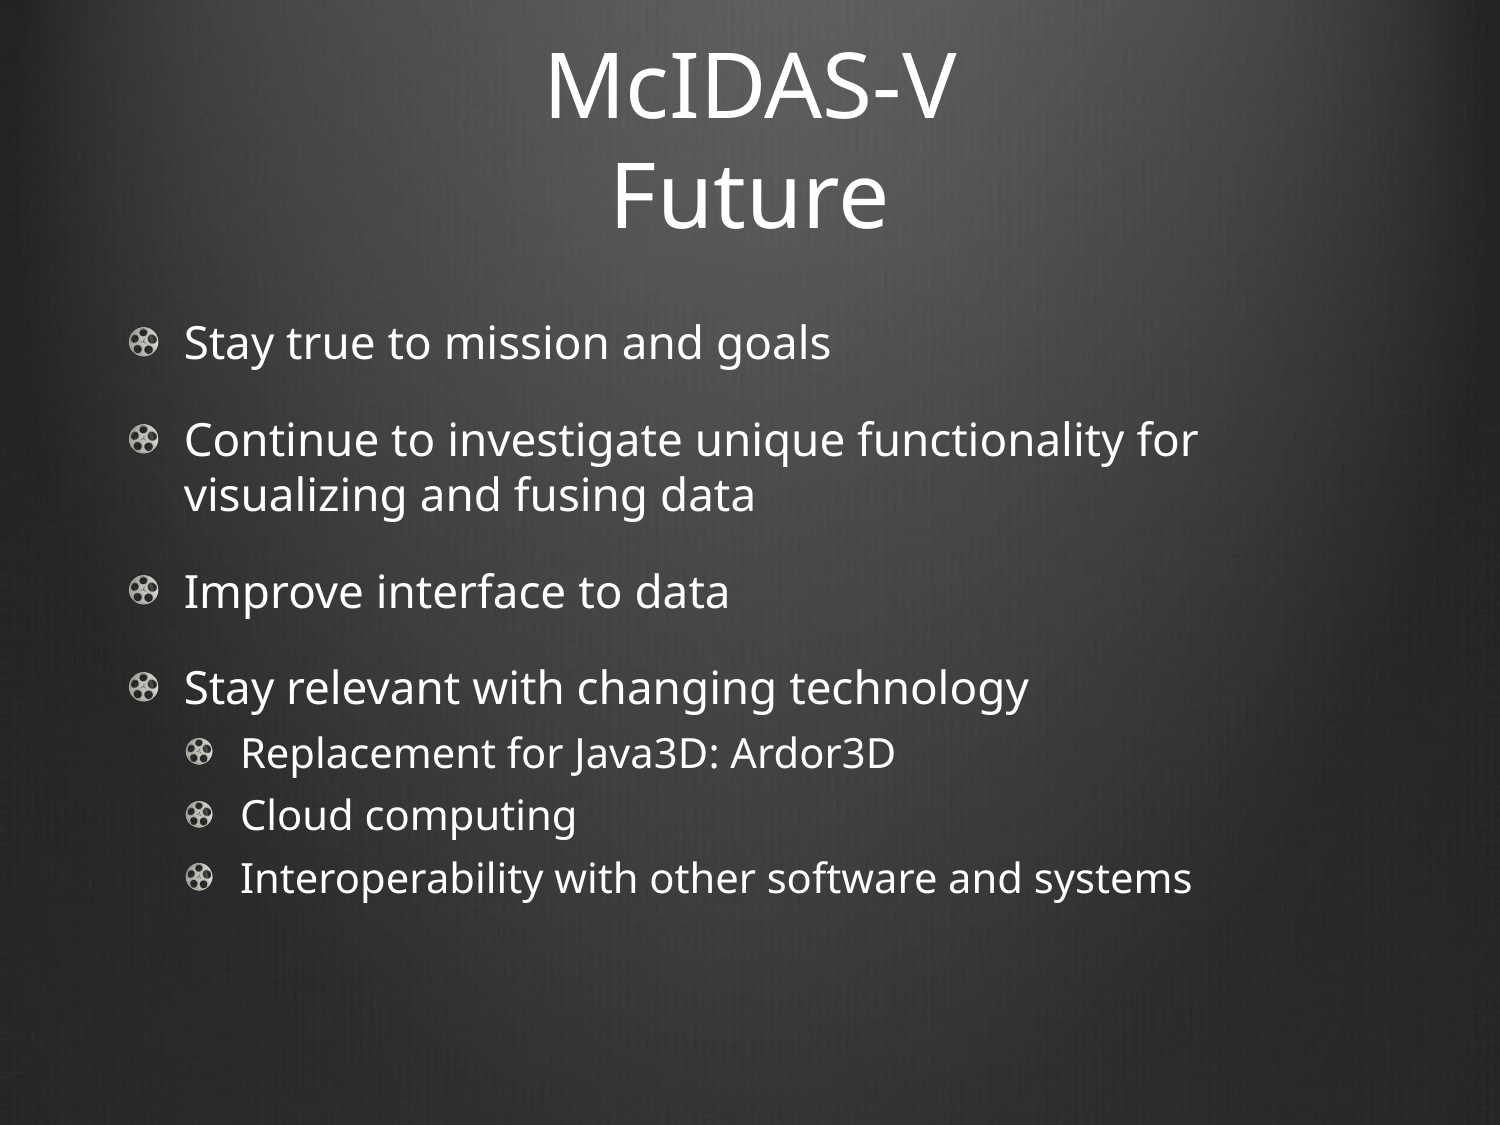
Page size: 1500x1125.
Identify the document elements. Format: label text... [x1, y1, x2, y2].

picture [127, 573, 160, 606]
picture [127, 670, 160, 703]
picture [184, 799, 214, 829]
picture [184, 861, 214, 892]
picture [127, 422, 160, 455]
list Stay true to mission and goals Continue to investigate unique functionality for visualizing and fusing data Improve interface to data Stay relevant with changing technology Replacement for Java3D: Ardor3D Cloud computing Interoperability with other software and systems [112, 306, 1388, 1005]
title McIDAS-V Future [112, 19, 1388, 255]
picture [127, 325, 160, 358]
picture [184, 736, 214, 766]
